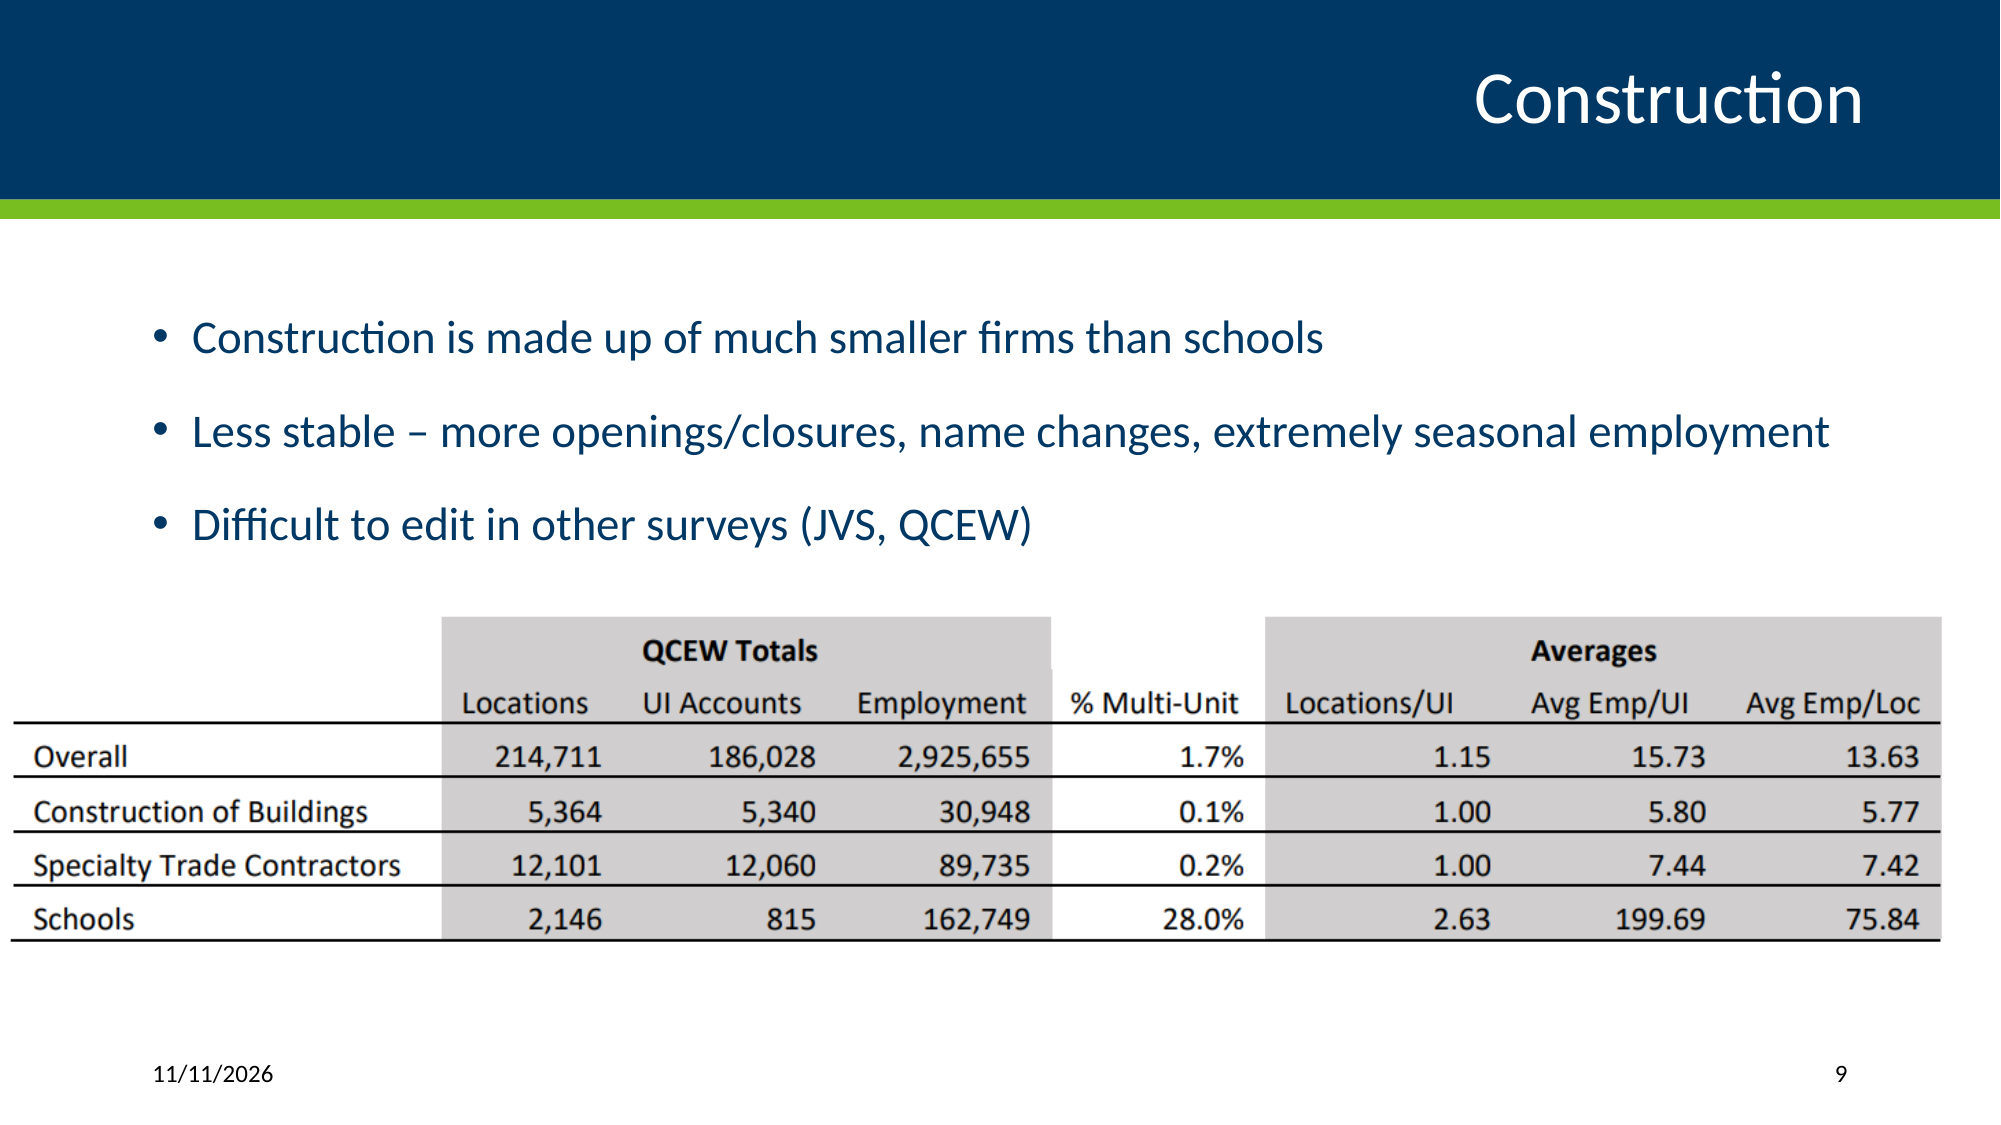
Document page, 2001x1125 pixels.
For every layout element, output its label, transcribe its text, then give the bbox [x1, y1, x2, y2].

title Construction [0, 0, 2000, 200]
slide_number 9 [1622, 1042, 1863, 1103]
list Construction is made up of much smaller firms than schools Less stable – more openings/closures, name changes, extremely seasonal employment Difficult to edit in other surveys (JVS, QCEW) [137, 299, 1863, 577]
picture [0, 595, 2000, 953]
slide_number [137, 1042, 361, 1103]
